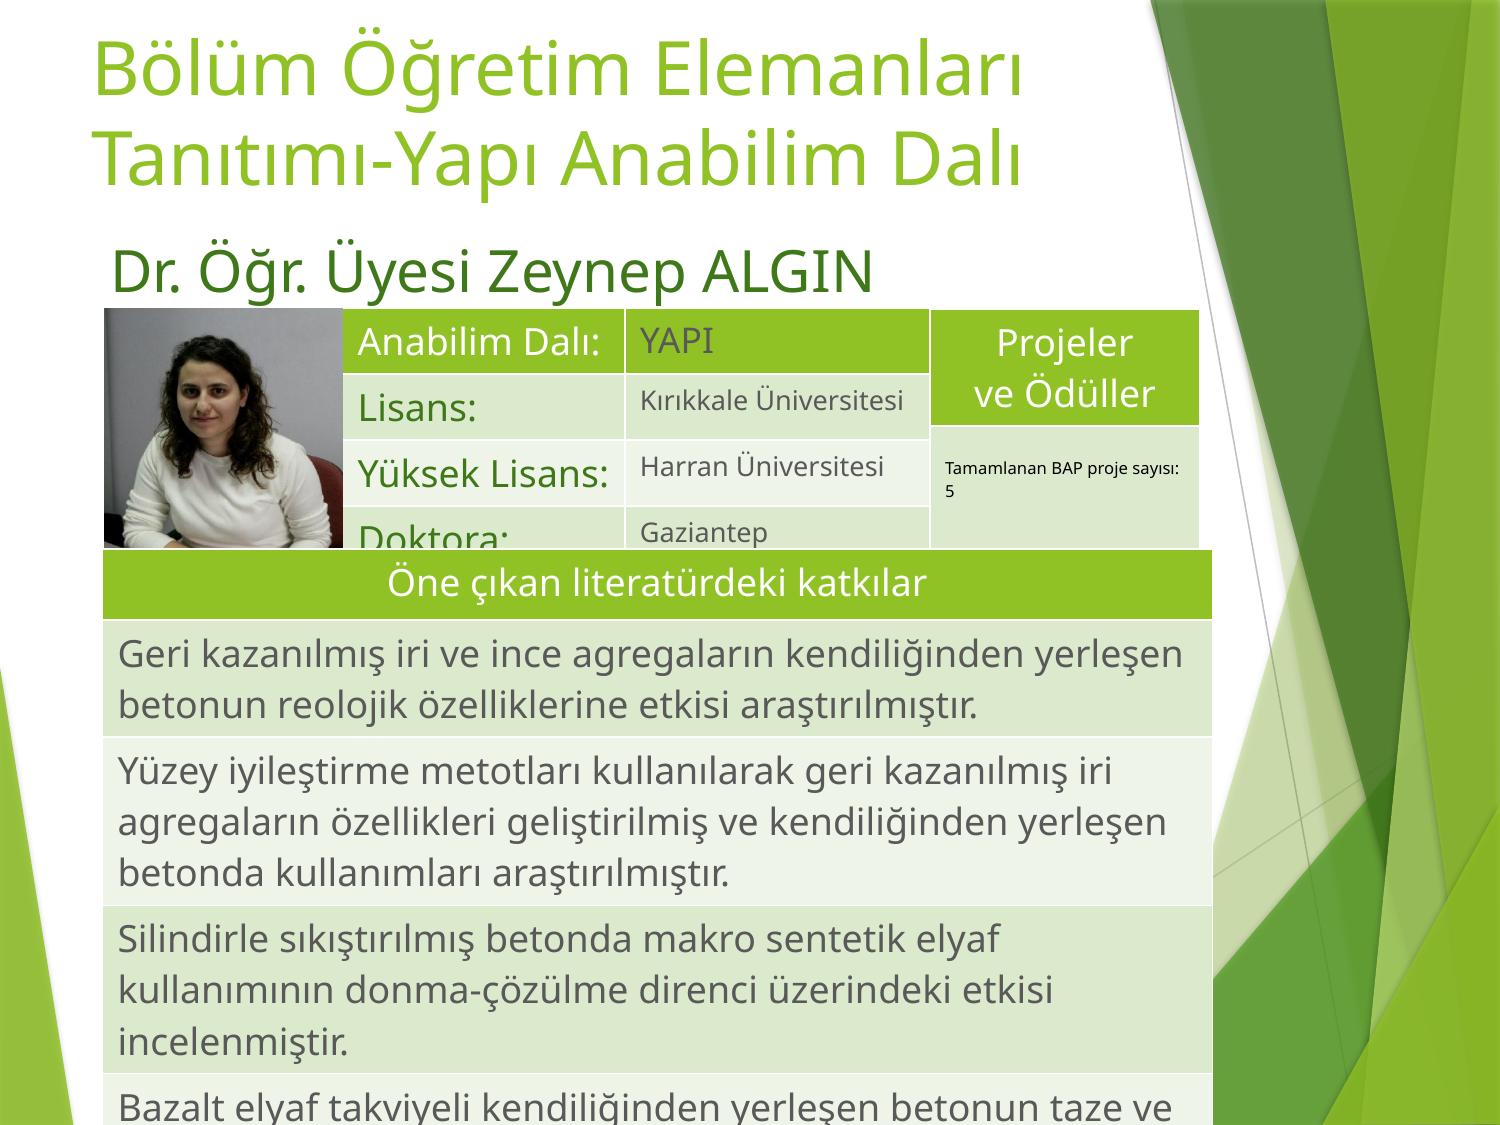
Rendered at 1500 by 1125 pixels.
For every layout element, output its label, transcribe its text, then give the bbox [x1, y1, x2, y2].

table_cell Yüzey iyileştirme metotları kullanılarak geri kazanılmış iri agregaların özellikleri geliştirilmiş ve kendiliğinden yerleşen betonda kullanımları araştırılmıştır. [103, 738, 1212, 905]
table_cell Tamamlanan BAP proje sayısı: 5 [931, 427, 1199, 548]
table_header Öne çıkan literatürdeki katkılar [103, 550, 1212, 619]
title Bölüm Öğretim Elemanları Tanıtımı-Yapı Anabilim Dalı [76, 13, 1118, 230]
picture [103, 308, 343, 549]
list Dr. Öğr. Üyesi Zeynep ALGIN [95, 226, 1137, 864]
table_cell Bazalt elyaf takviyeli kendiliğinden yerleşen betonun taze ve sertleşmiş özellikleri incelenmiştir. [103, 1074, 1212, 1125]
table_header Projeler ve Ödüller [931, 310, 1199, 425]
table_header Anabilim Dalı: [344, 309, 624, 373]
table_cell Lisans: [347, 375, 624, 439]
table_cell Harran Üniversitesi [626, 441, 929, 505]
table_cell Gaziantep Üniversitesi [626, 507, 929, 548]
table_cell Silindirle sıkıştırılmış betonda makro sentetik elyaf kullanımının donma-çözülme direnci üzerindeki etkisi incelenmiştir. [103, 906, 1212, 1073]
table_cell Geri kazanılmış iri ve ince agregaların kendiliğinden yerleşen betonun reolojik özelliklerine etkisi araştırılmıştır. [103, 621, 1212, 736]
table_cell Doktora: [347, 507, 624, 548]
table_cell Yüksek Lisans: [347, 441, 624, 505]
table_cell Kırıkkale Üniversitesi [626, 375, 929, 439]
table_header YAPI [626, 309, 929, 373]
